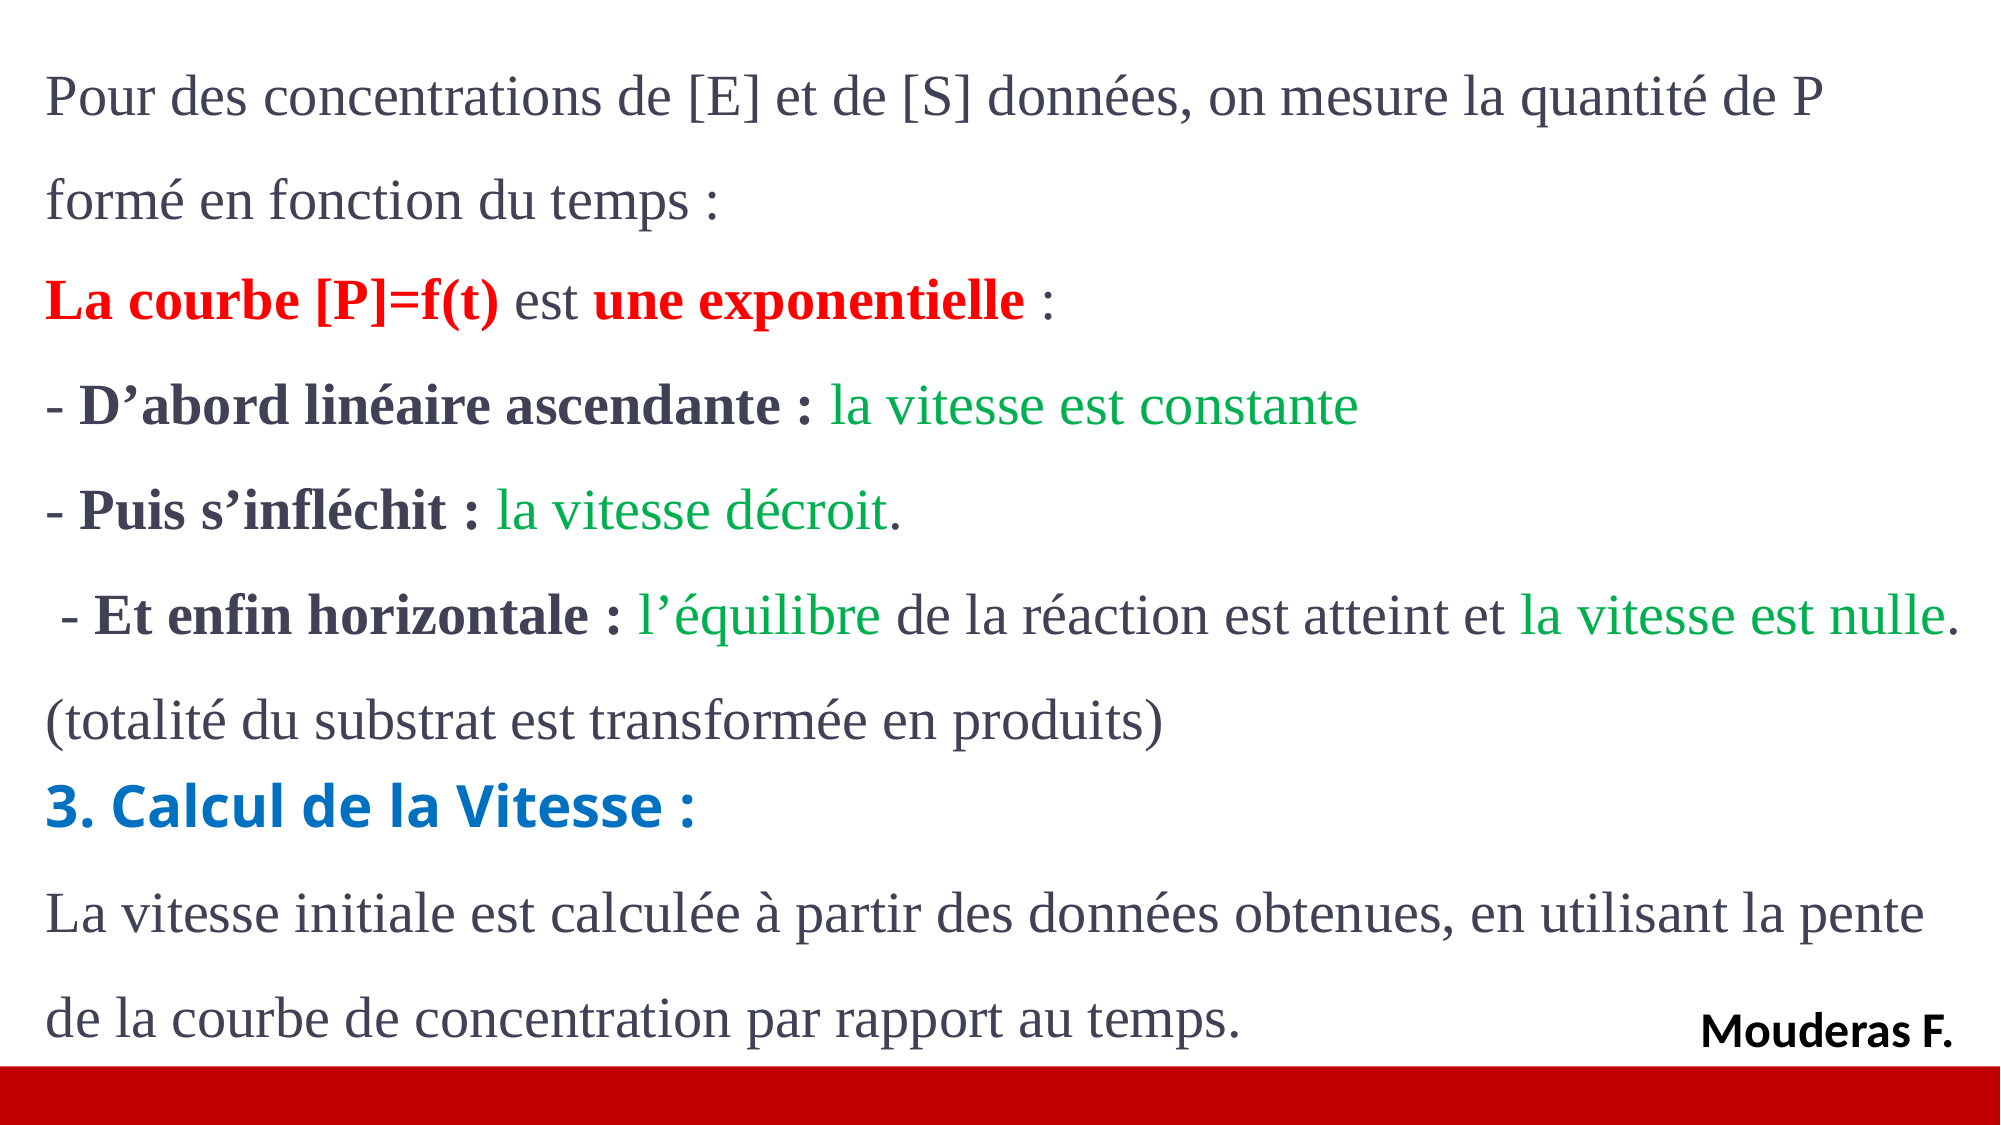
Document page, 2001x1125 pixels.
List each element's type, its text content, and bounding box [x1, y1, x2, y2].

text_box [0, 1065, 2000, 1125]
text_box La courbe [P]=f(t) est une exponentielle : ‐ D’abord linéaire ascendante : la vitesse est constante ‐ Puis s’infléchit : la vitesse décroit. - Et enfin horizontale : l’équilibre de la réaction est atteint et la vitesse est nulle. (totalité du substrat est transformée en produits) [31, 218, 2000, 829]
text_box Pour des concentrations de [E] et de [S] données, on mesure la quantité de P formé en fonction du temps : [31, 14, 1973, 240]
text_box 3. Calcul de la Vitesse : La vitesse initiale est calculée à partir des données obtenues, en utilisant la pente de la courbe de concentration par rapport au temps. [31, 727, 1946, 1057]
text_box Mouderas F. [1647, 990, 2000, 1066]
